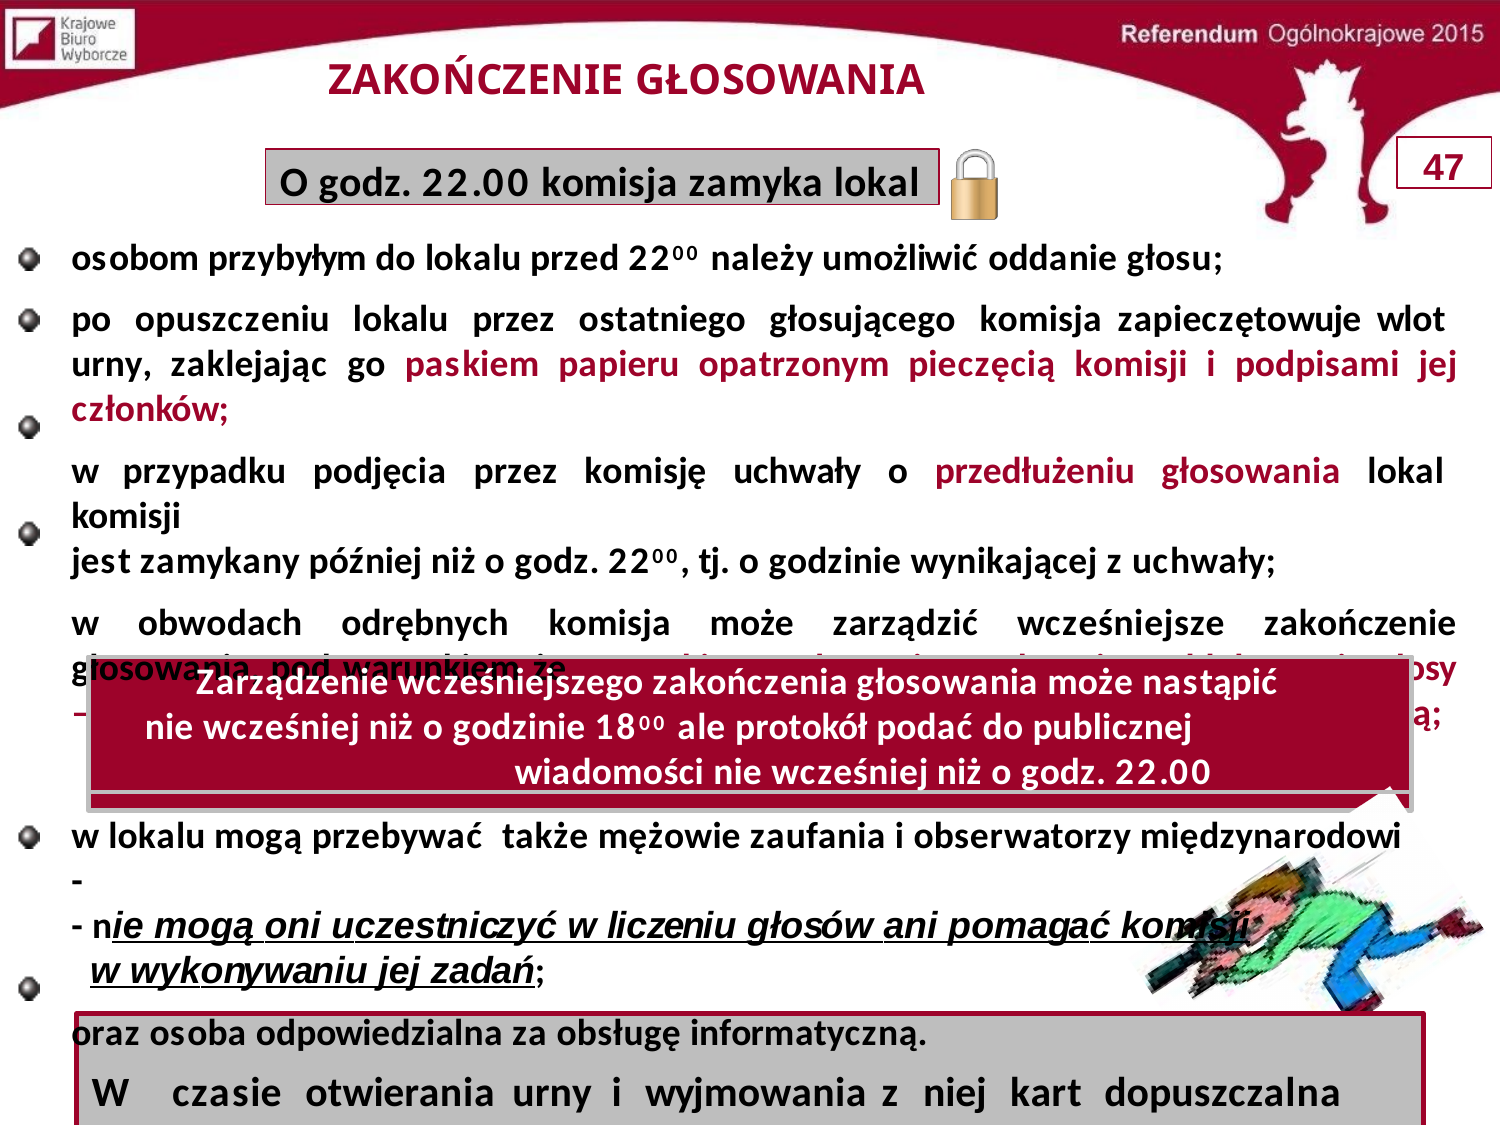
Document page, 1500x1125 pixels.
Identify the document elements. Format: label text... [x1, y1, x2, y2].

text_box [15, 822, 40, 849]
text_box [15, 974, 40, 1001]
text_box [1128, 786, 1488, 1108]
text_box [15, 305, 40, 332]
text_box [88, 792, 1128, 810]
text_box osobom przybyłym do lokalu przed 2200 należy umożliwić oddanie głosu; po opuszczeniu lokalu przez ostatniego głosującego komisja zapieczętowuje wlot urny, zaklejając go paskiem papieru opatrzonym pieczęcią komisji i podpisami jej członków; w przypadku podjęcia przez komisję uchwały o przedłużeniu głosowania lokal komisji jest zamykany później niż o godz. 2200, tj. o godzinie wynikającej z uchwały; w obwodach odrębnych komisja może zarządzić wcześniejsze zakończenie głosowania, pod warunkiem że wszystkie osoby wpisane do spisu oddały swoje głosy – zawiadomić właściwego komisarza wyborczego, W/B/P i osobę kierującą jednostką; [69, 232, 1459, 733]
text_box O godz. 22.00 komisja zamyka lokal [265, 148, 939, 205]
text_box 47 [1397, 137, 1492, 188]
title ZAKOŃCZENIE GŁOSOWANIA [42, 13, 1458, 241]
text_box [15, 412, 40, 439]
text_box Zarządzenie wcześniejszego zakończenia głosowania może nastąpić nie wcześniej niż o godzinie 1800 ale protokół podać do publicznej wiadomości nie wcześniej niż o godz. 22.00 [88, 656, 1412, 792]
text_box w lokalu mogą przebywać także mężowie zaufania i obserwatorzy międzynarodowi - - nie mogą oni uczestniczyć w liczeniu głosów ani pomagać komisji w wykonywaniu jej zadań; oraz osoba odpowiedzialna za obsługę informatyczną. W czasie otwierania urny i wyjmowania z niej kart dopuszczalna jest obecność w lokalu przedstawicieli prasy (zgoda Komisarza Wyborczego). [69, 810, 1424, 1125]
text_box [15, 244, 40, 271]
picture [0, 0, 1500, 262]
text_box [15, 519, 40, 546]
